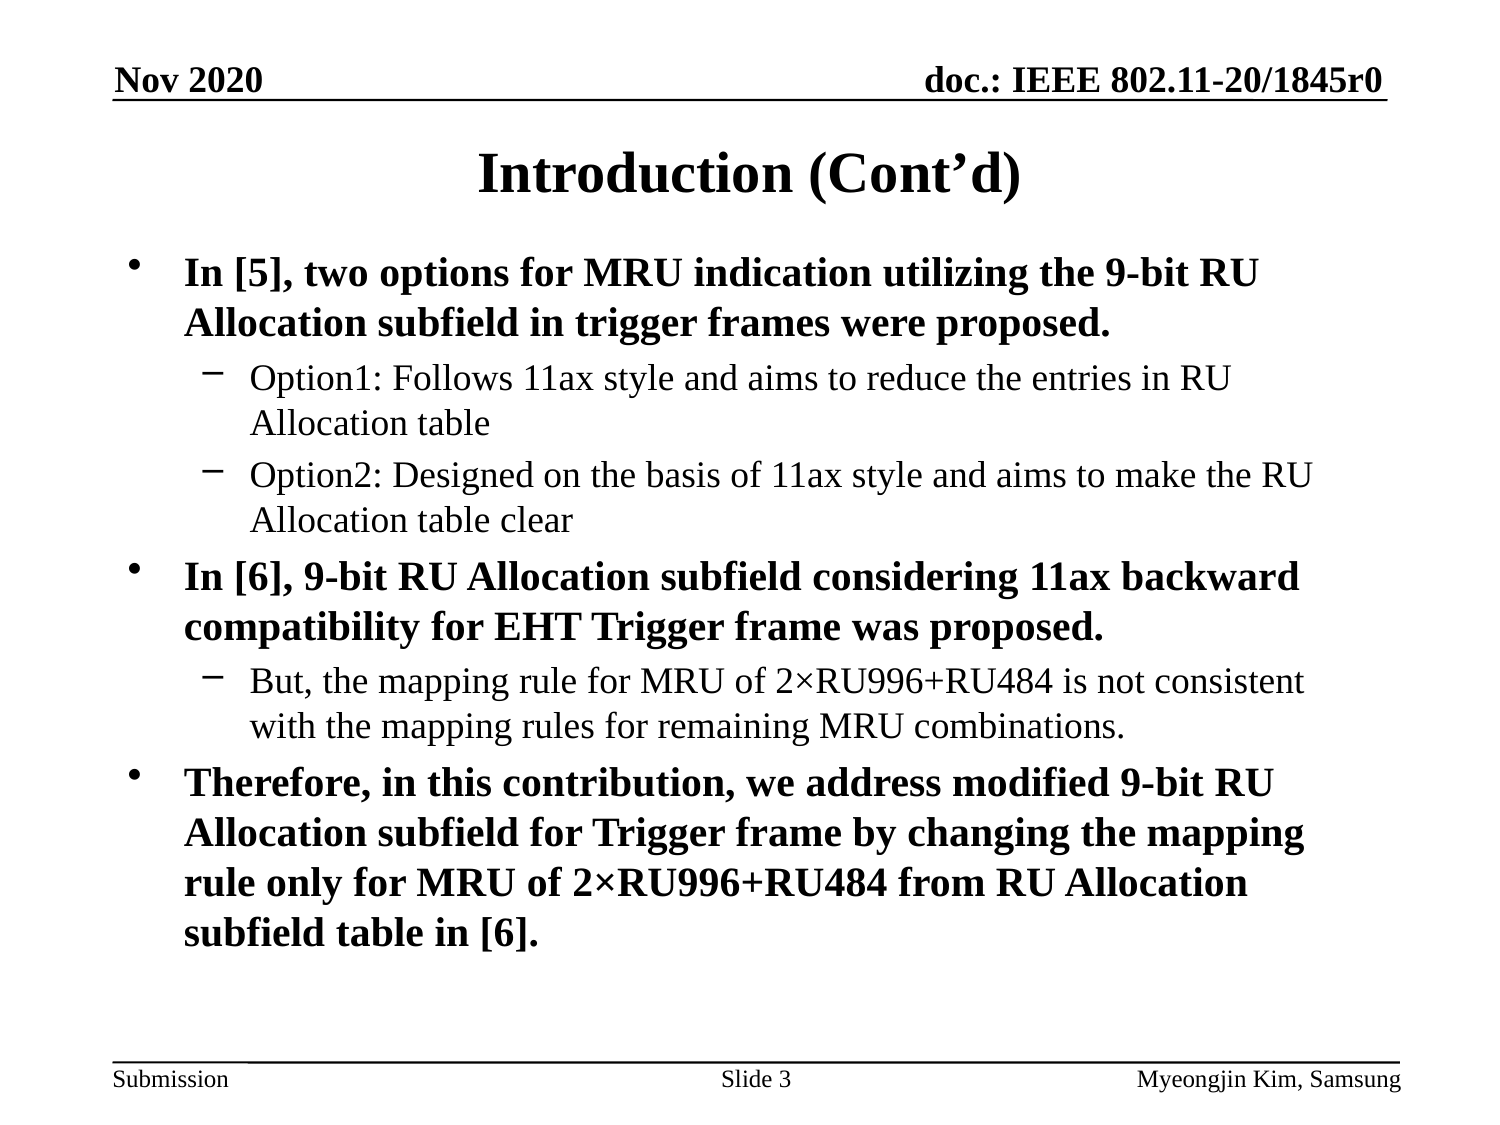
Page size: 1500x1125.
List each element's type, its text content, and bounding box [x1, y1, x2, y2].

footer Myeongjin Kim, Samsung [1130, 1061, 1402, 1093]
title Introduction (Cont’d) [112, 112, 1388, 226]
list In [5], two options for MRU indication utilizing the 9-bit RU Allocation subfield in trigger frames were proposed. Option1: Follows 11ax style and aims to reduce the entries in RU Allocation table Option2: Designed on the basis of 11ax style and aims to make the RU Allocation table clear In [6], 9-bit RU Allocation subfield considering 11ax backward compatibility for EHT Trigger frame was proposed. But, the mapping rule for MRU of 2×RU996+RU484 is not consistent with the mapping rules for remaining MRU combinations. Therefore, in this contribution, we address modified 9-bit RU Allocation subfield for Trigger frame by changing the mapping rule only for MRU of 2×RU996+RU484 from RU Allocation subfield table in [6]. [112, 237, 1388, 1001]
slide_number Slide 3 [712, 1061, 800, 1093]
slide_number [114, 54, 309, 101]
